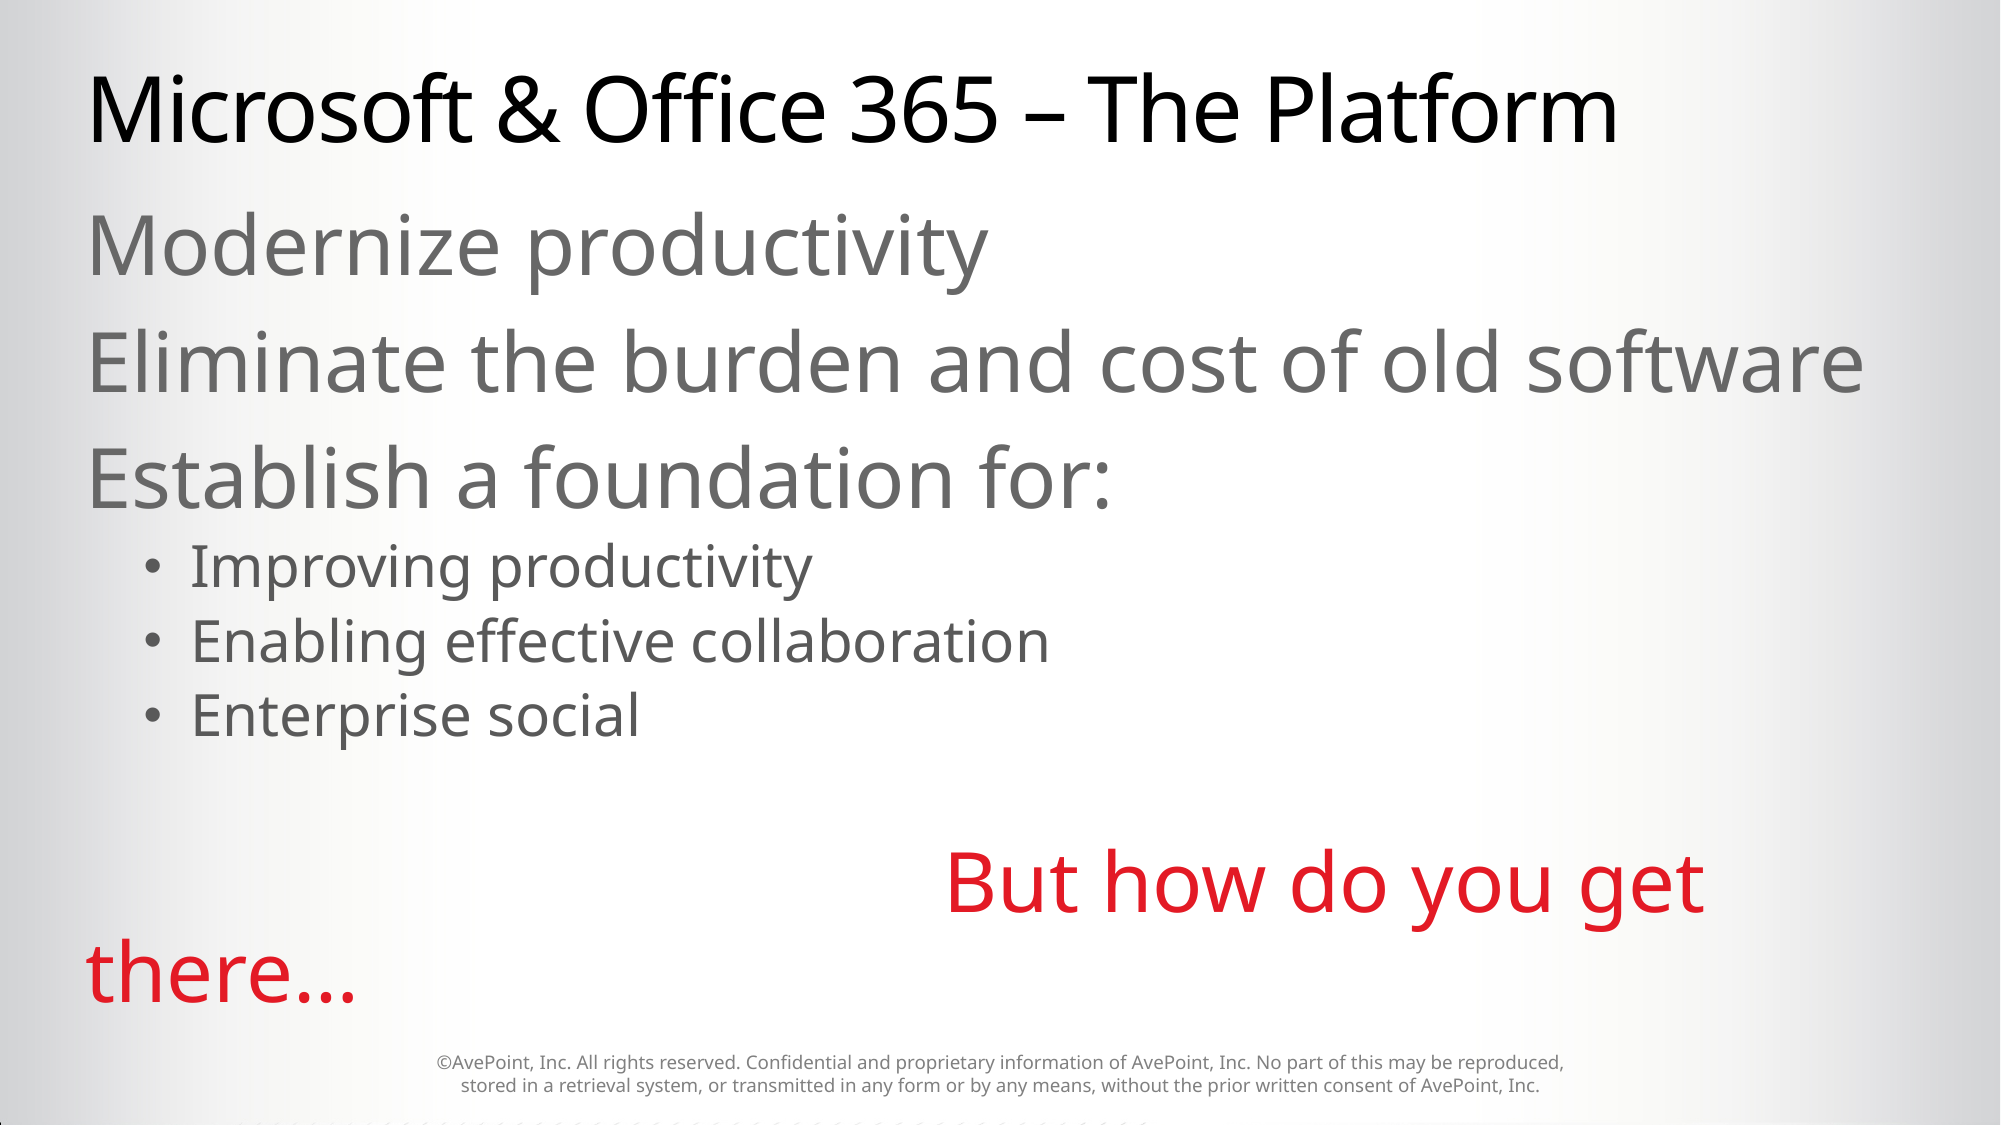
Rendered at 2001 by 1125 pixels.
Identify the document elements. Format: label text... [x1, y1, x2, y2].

list Modernize productivity Eliminate the burden and cost of old software Establish a foundation for: Improving productivity Enabling effective collaboration Enterprise social But how do you get there… [85, 192, 1915, 936]
picture [0, 0, 2001, 1125]
title Microsoft & Office 365 – The Platform [85, 63, 1915, 163]
